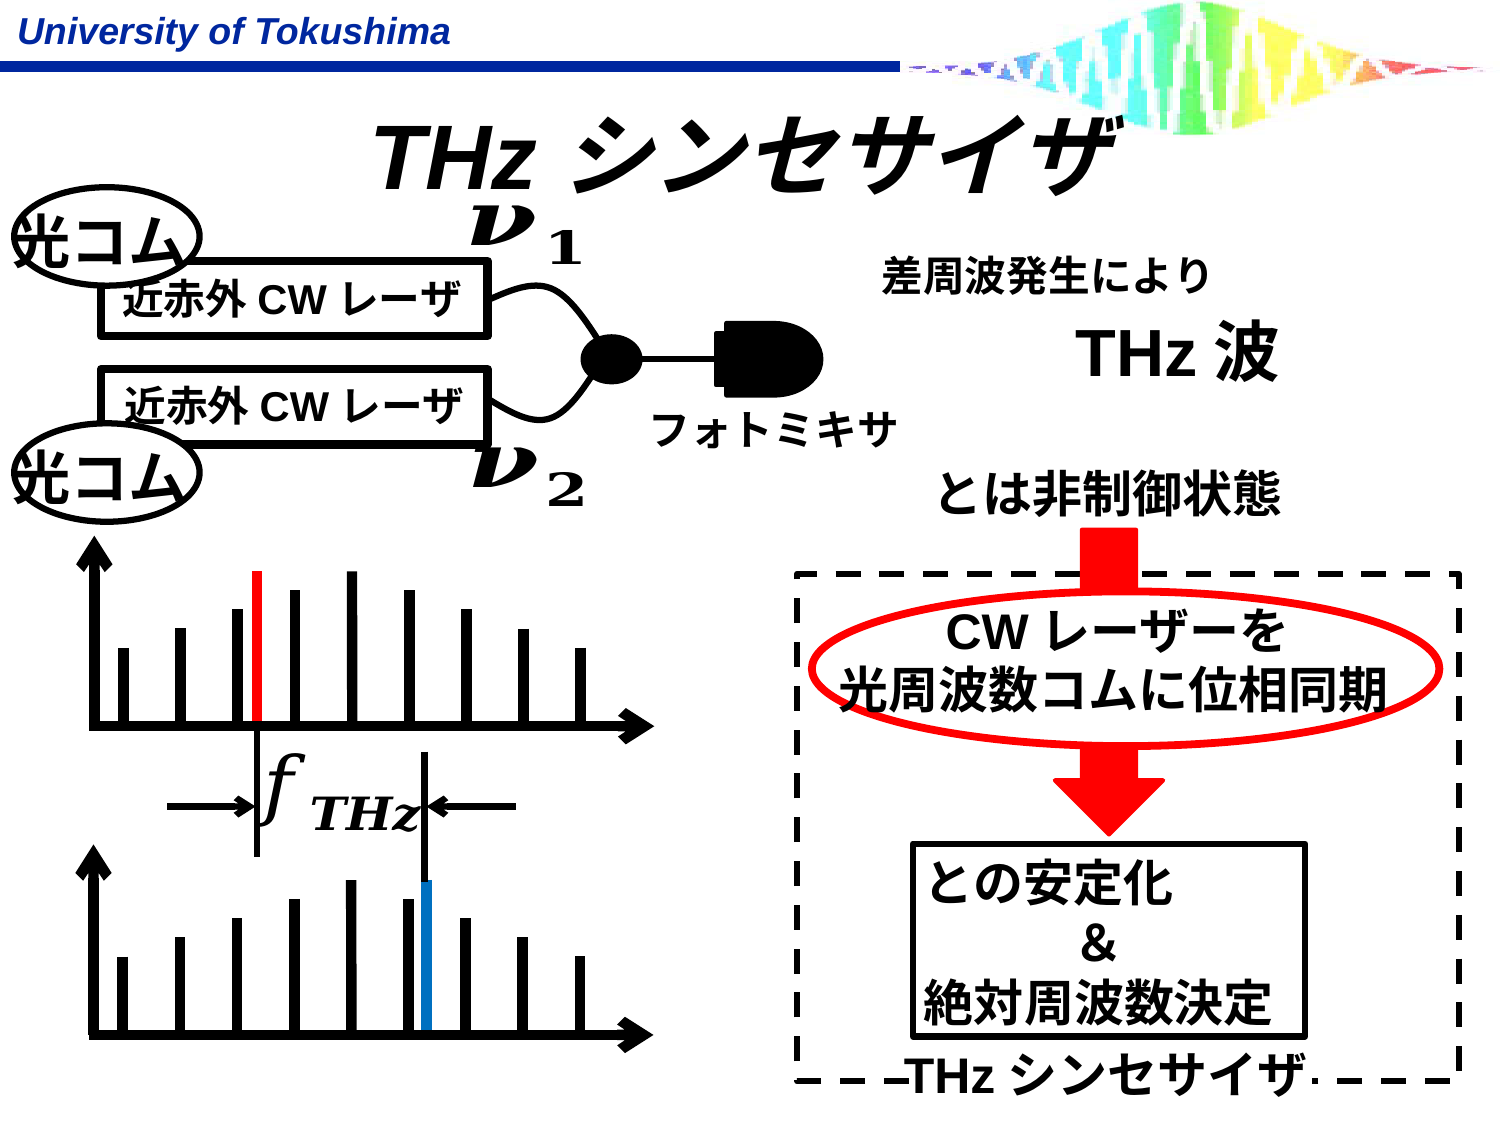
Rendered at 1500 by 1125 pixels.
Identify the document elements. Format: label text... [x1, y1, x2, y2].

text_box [7, 186, 200, 286]
text_box 差周波発生により [866, 242, 1230, 307]
text_box [576, 307, 603, 347]
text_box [796, 573, 1459, 1112]
text_box [724, 320, 824, 396]
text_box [123, 571, 581, 725]
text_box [811, 529, 1440, 835]
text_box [100, 368, 530, 445]
title THzシンセサイザ [102, 58, 1378, 247]
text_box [122, 879, 580, 1034]
text_box [714, 331, 724, 387]
text_box [535, 366, 591, 421]
picture [900, 0, 1500, 138]
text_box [100, 260, 572, 337]
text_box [7, 423, 200, 522]
text_box フォトミキサ [633, 396, 914, 462]
text_box [580, 334, 643, 385]
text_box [912, 843, 1306, 1041]
